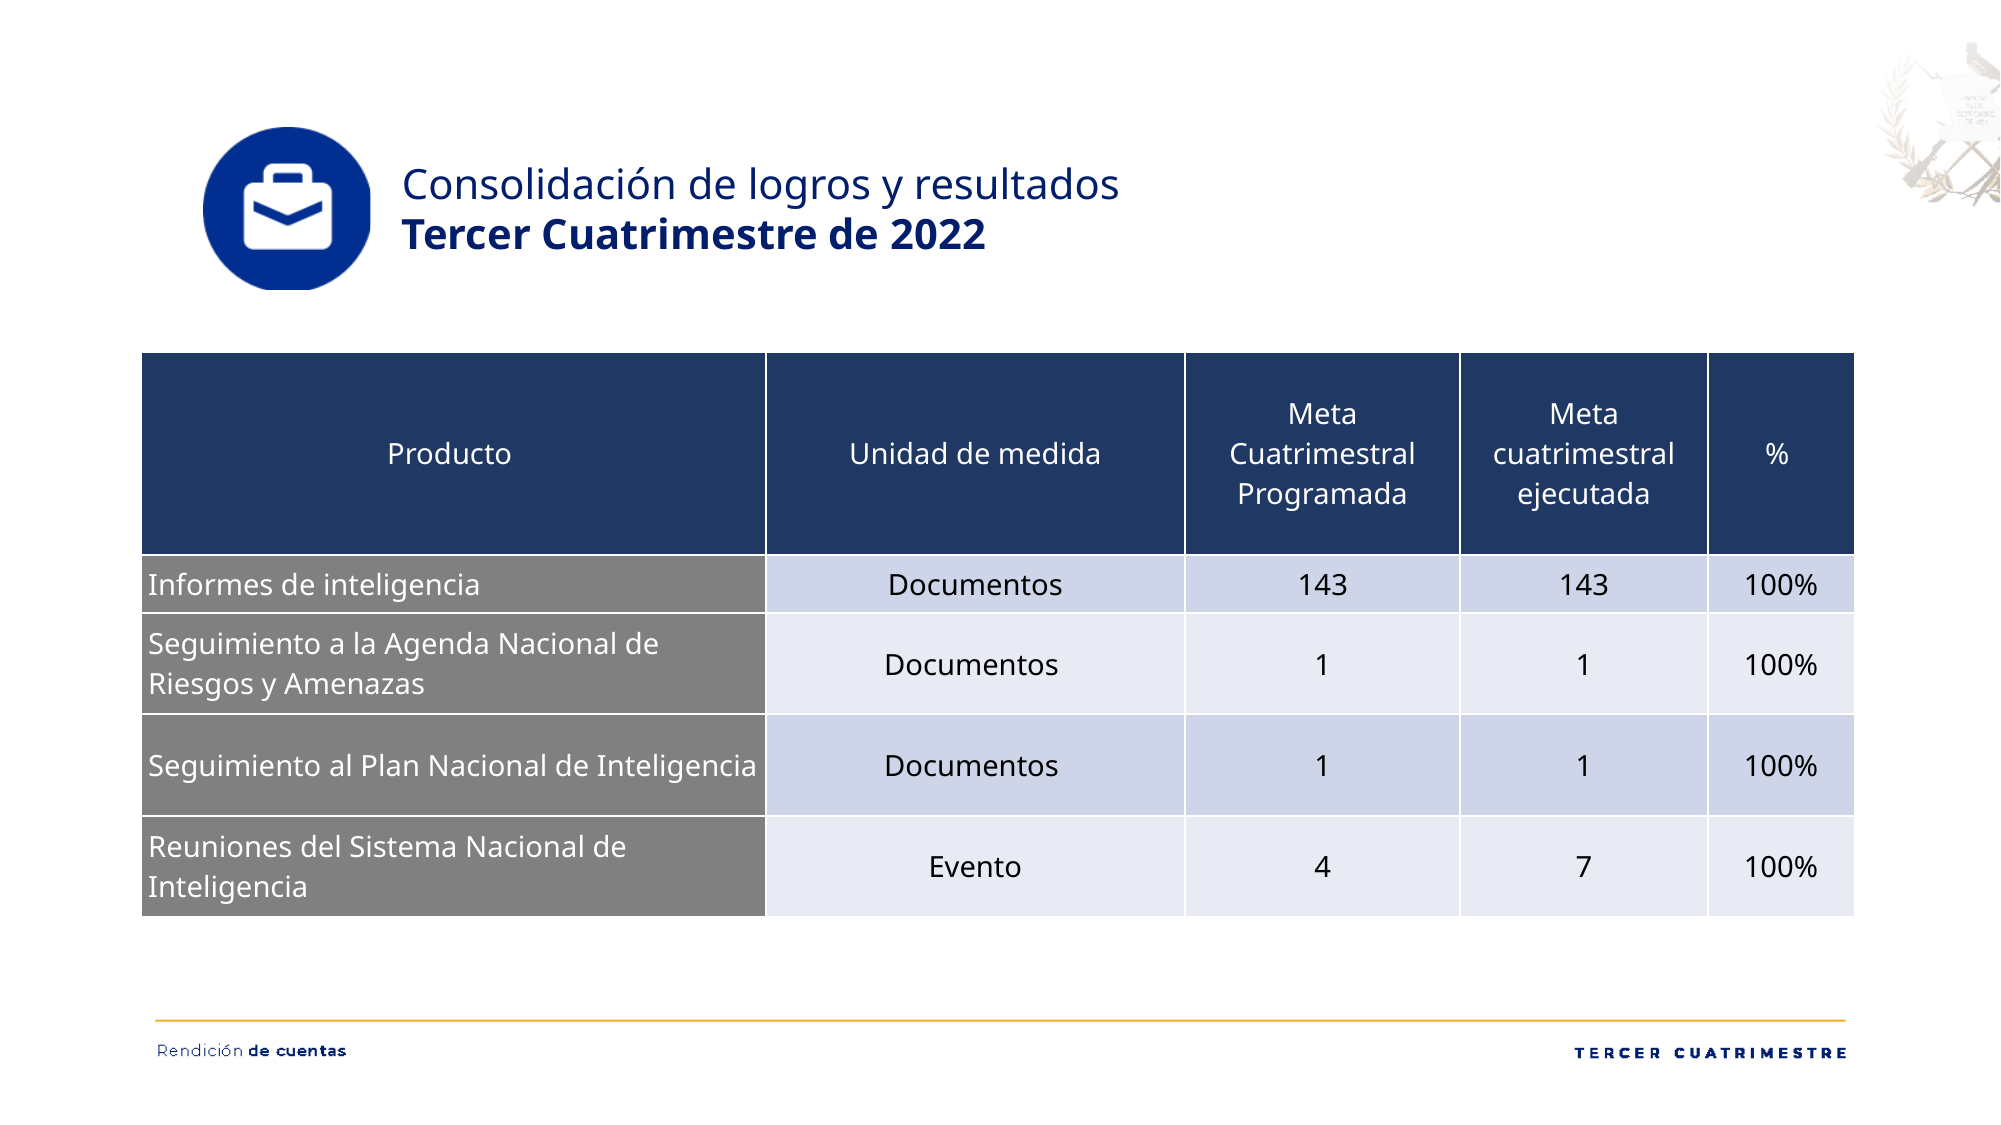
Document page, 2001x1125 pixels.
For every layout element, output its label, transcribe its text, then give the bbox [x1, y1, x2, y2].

table_cell 100% [1709, 556, 1854, 612]
table_header % [1709, 353, 1854, 554]
table_cell 1 [1461, 614, 1707, 713]
table_header Meta cuatrimestral ejecutada [1461, 353, 1707, 554]
table_cell Seguimiento al Plan Nacional de Inteligencia [142, 715, 765, 815]
table_cell 100% [1709, 614, 1854, 713]
table_cell 1 [1186, 715, 1459, 815]
table_cell 100% [1709, 715, 1854, 815]
text_box Consolidación de logros y resultados Tercer Cuatrimestre de 2022 [387, 150, 1359, 266]
table_cell 4 [1186, 817, 1459, 916]
table_header Producto [142, 353, 765, 554]
table_cell Informes de inteligencia [142, 556, 765, 612]
table_cell Documentos [767, 614, 1184, 713]
table_cell Seguimiento a la Agenda Nacional de Riesgos y Amenazas [142, 614, 765, 713]
table_header Unidad de medida [767, 353, 1184, 554]
table_header Meta Cuatrimestral Programada [1186, 353, 1459, 554]
table_cell Reuniones del Sistema Nacional de Inteligencia [142, 817, 765, 916]
table_cell 100% [1709, 817, 1854, 916]
table_cell 143 [1186, 556, 1459, 612]
table_cell 7 [1461, 817, 1707, 916]
picture [0, 0, 2001, 1125]
table_cell Documentos [767, 715, 1184, 815]
table_cell 1 [1186, 614, 1459, 713]
table_cell Documentos [767, 556, 1184, 612]
table_cell Evento [767, 817, 1184, 916]
table_cell 1 [1461, 715, 1707, 815]
table_cell 143 [1461, 556, 1707, 612]
